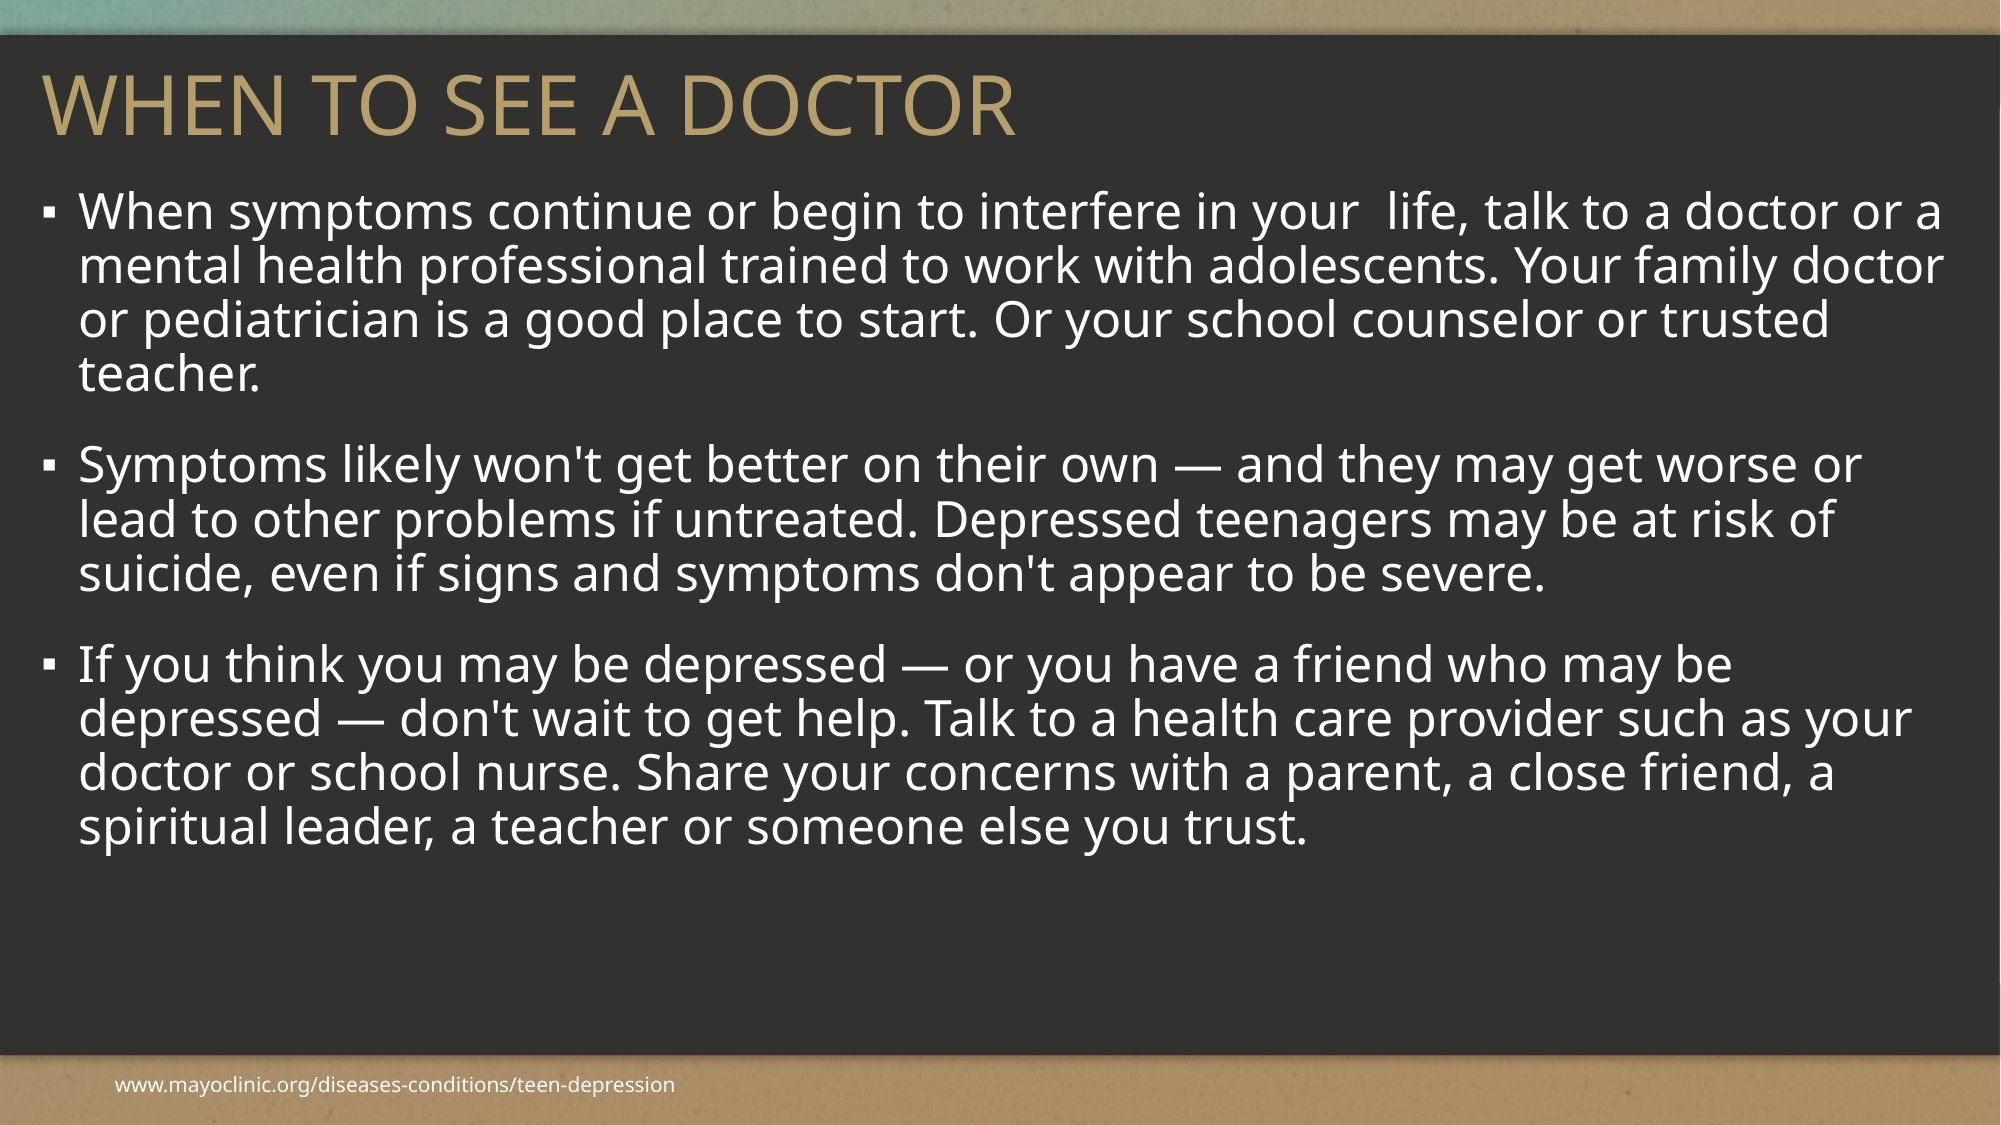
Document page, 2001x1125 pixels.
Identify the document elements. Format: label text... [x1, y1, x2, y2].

list When symptoms continue or begin to interfere in your life, talk to a doctor or a mental health professional trained to work with adolescents. Your family doctor or pediatrician is a good place to start. Or your school counselor or trusted teacher. Symptoms likely won't get better on their own — and they may get worse or lead to other problems if untreated. Depressed teenagers may be at risk of suicide, even if signs and symptoms don't appear to be severe. If you think you may be depressed — or you have a friend who may be depressed — don't wait to get help. Talk to a health care provider such as your doctor or school nurse. Share your concerns with a parent, a close friend, a spiritual leader, a teacher or someone else you trust. [26, 178, 1969, 1013]
title WHEN TO SEE A DOCTOR [26, 47, 1602, 161]
picture [0, 0, 2001, 1125]
footer www.mayoclinic.org/diseases-conditions/teen-depression [99, 1063, 777, 1109]
